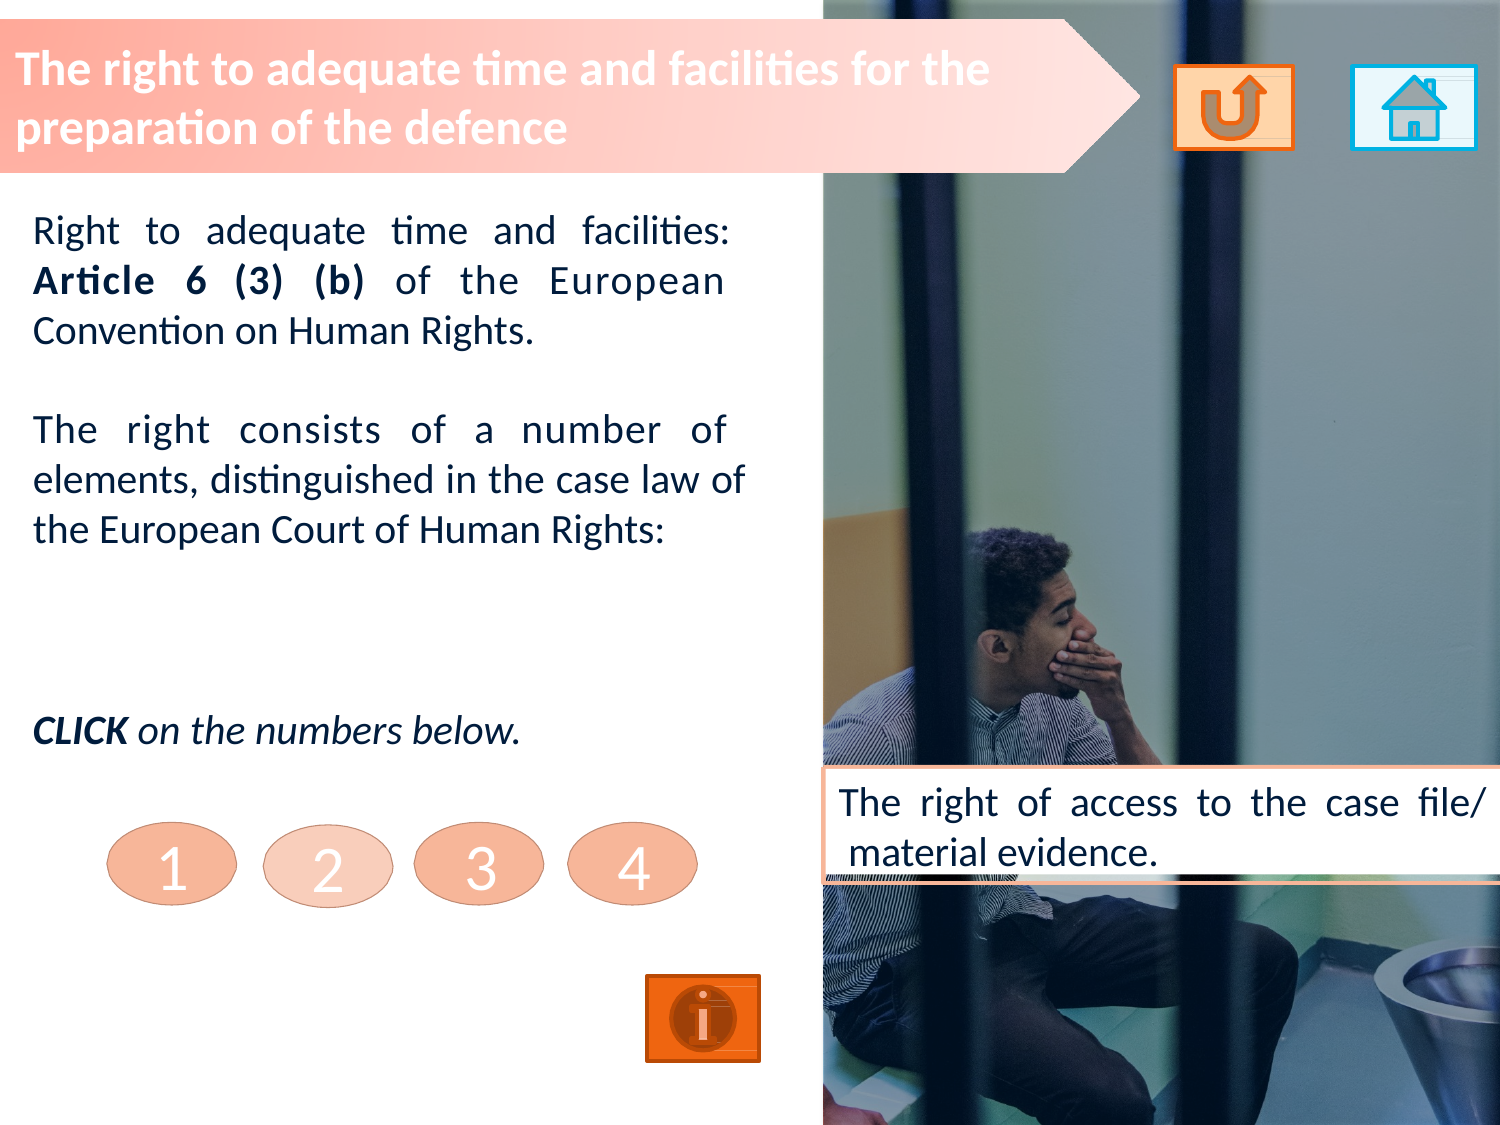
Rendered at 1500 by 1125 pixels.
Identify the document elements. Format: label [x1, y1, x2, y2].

text_box [0, 0, 1500, 1125]
text_box [262, 824, 394, 909]
text_box [644, 764, 1500, 1064]
text_box [106, 821, 699, 906]
